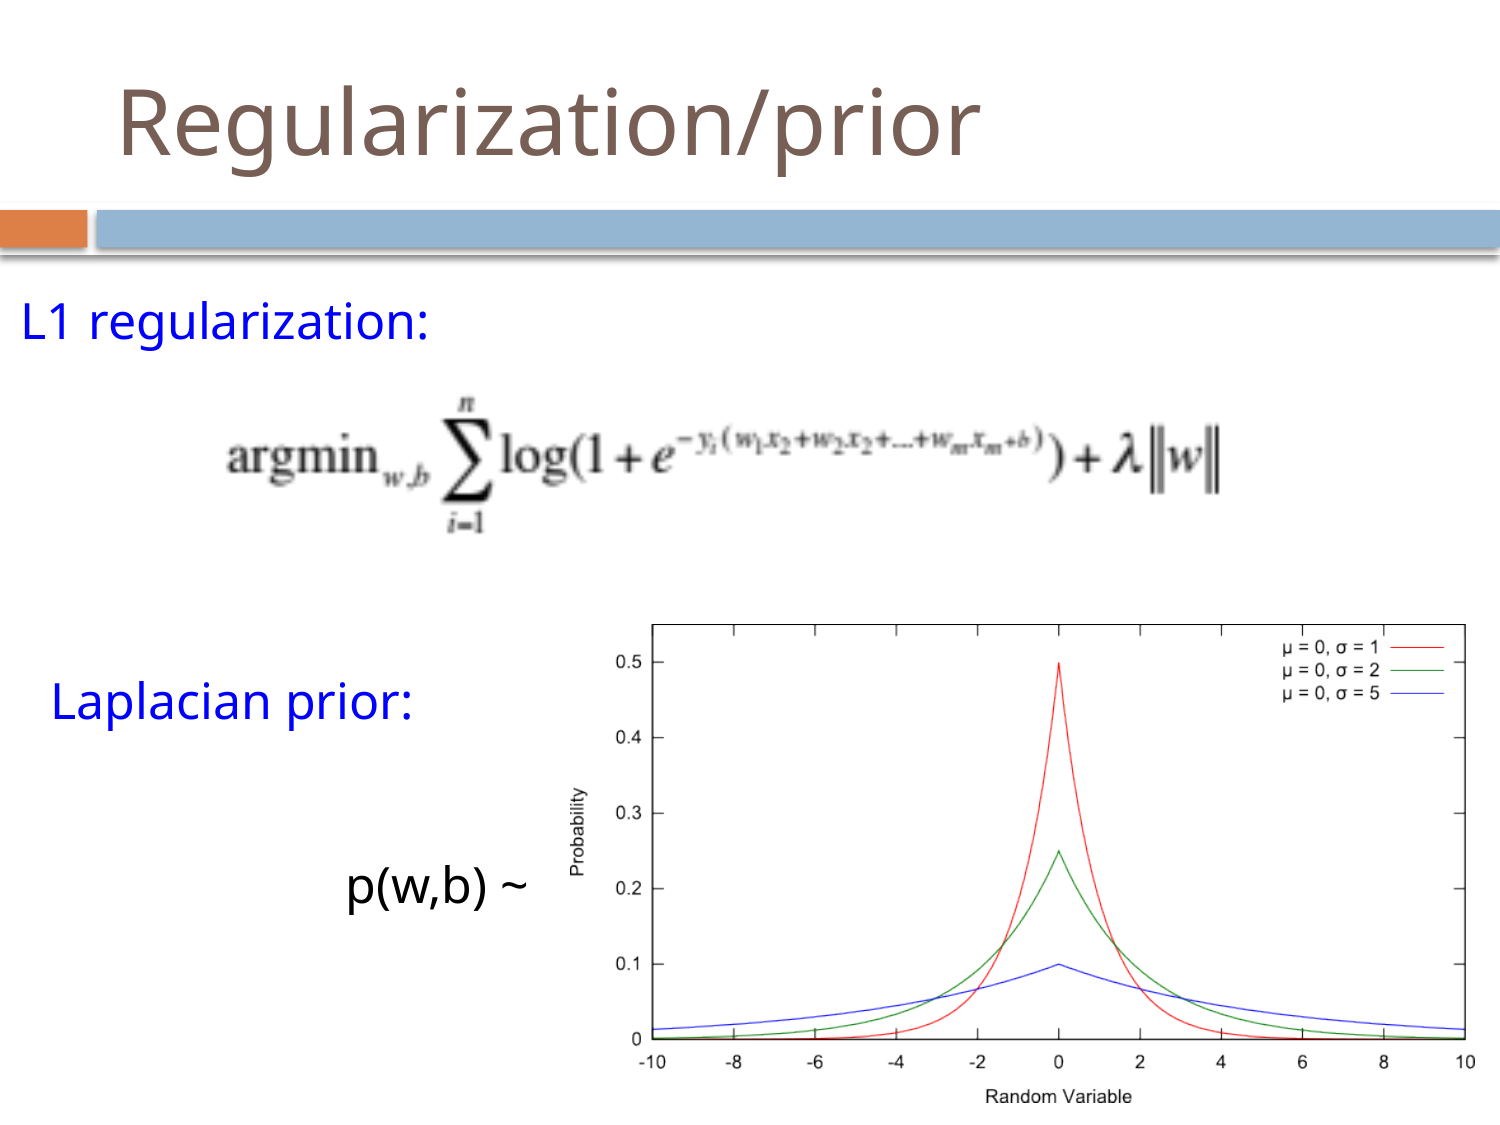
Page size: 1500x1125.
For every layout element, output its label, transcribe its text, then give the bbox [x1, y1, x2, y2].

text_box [220, 374, 1224, 538]
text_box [58, 624, 1476, 1103]
title Regularization/prior [100, 37, 1438, 200]
text_box L1 regularization: [5, 282, 445, 357]
